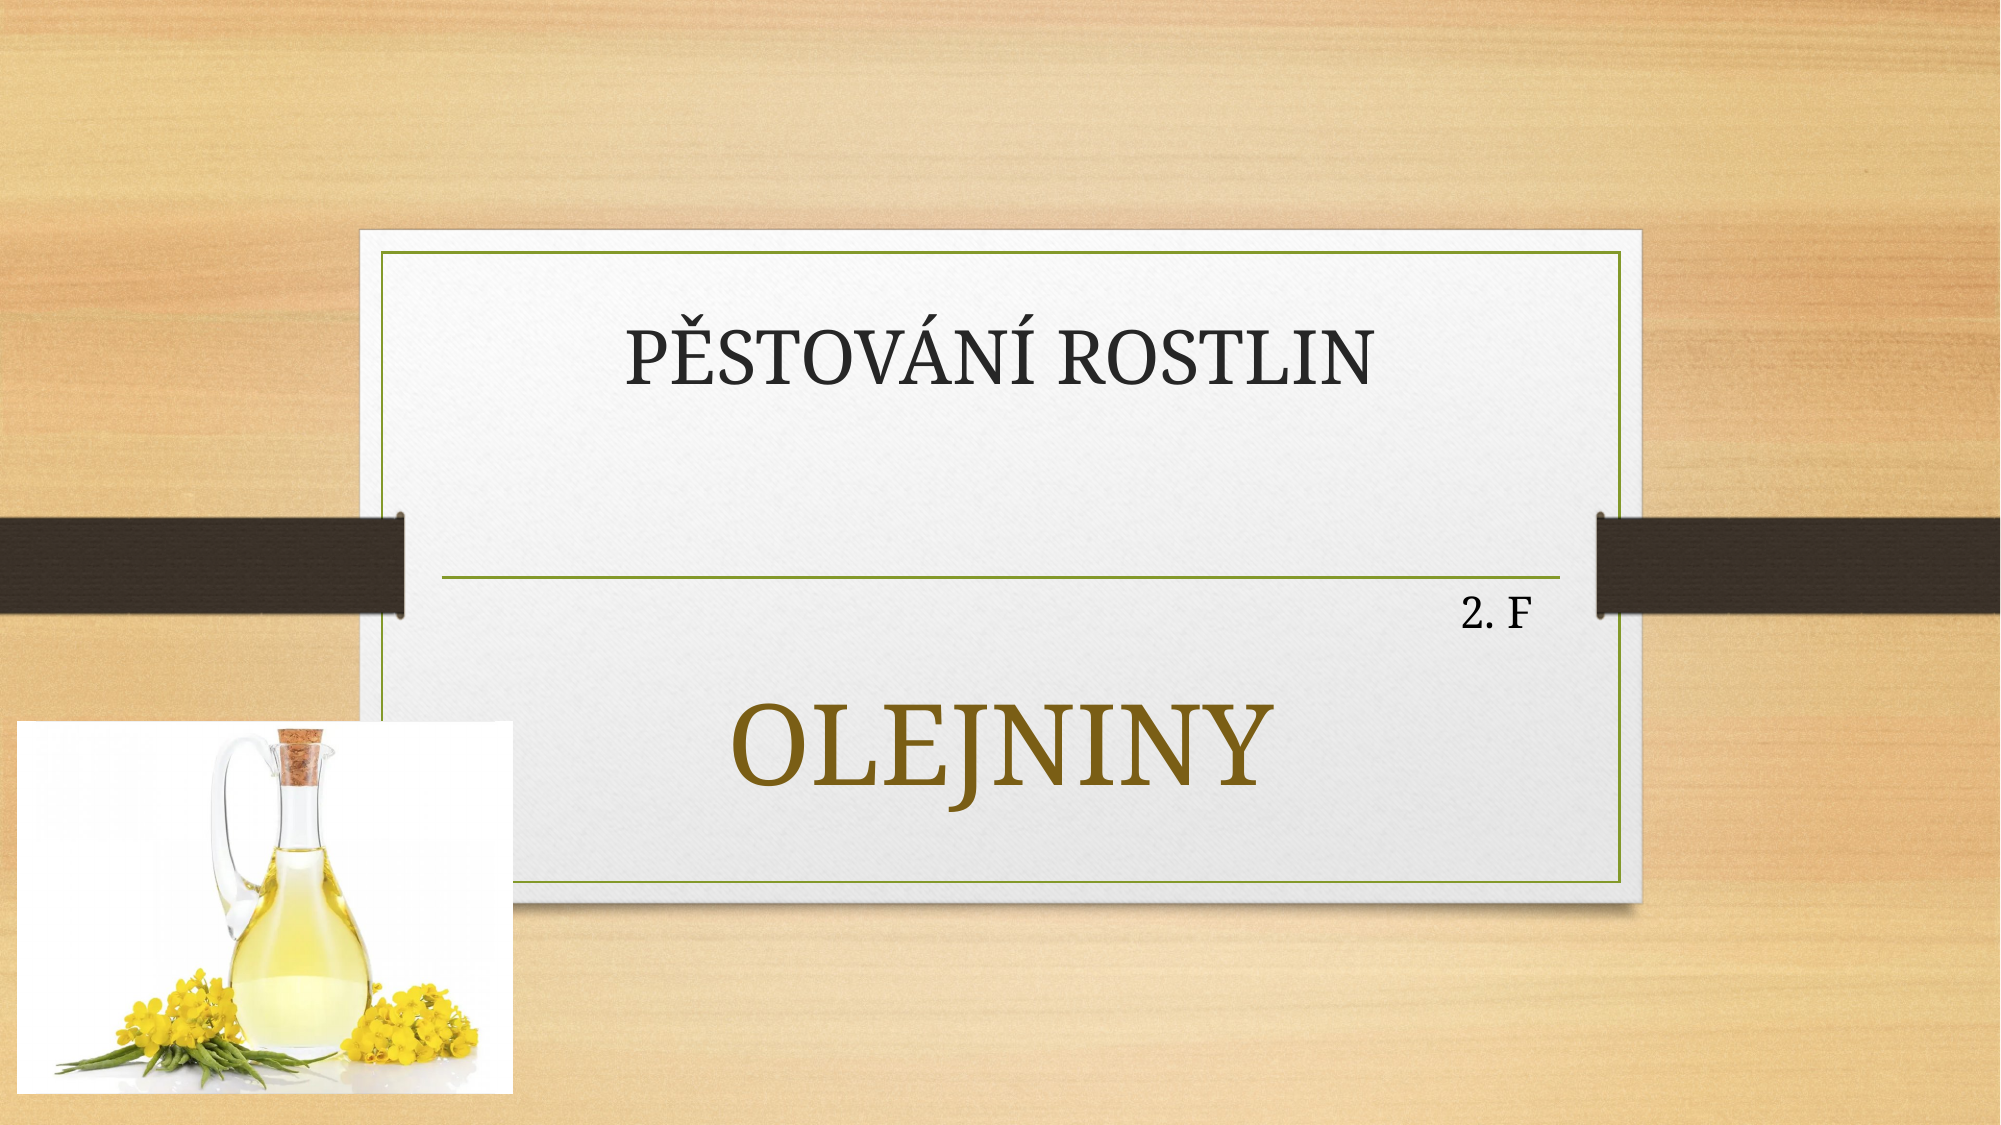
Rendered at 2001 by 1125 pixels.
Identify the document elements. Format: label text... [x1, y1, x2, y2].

picture [0, 0, 2001, 1125]
title PĚSTOVÁNÍ ROSTLIN [441, 306, 1560, 408]
subtitle 2. F OLEJNINY [441, 577, 1560, 817]
